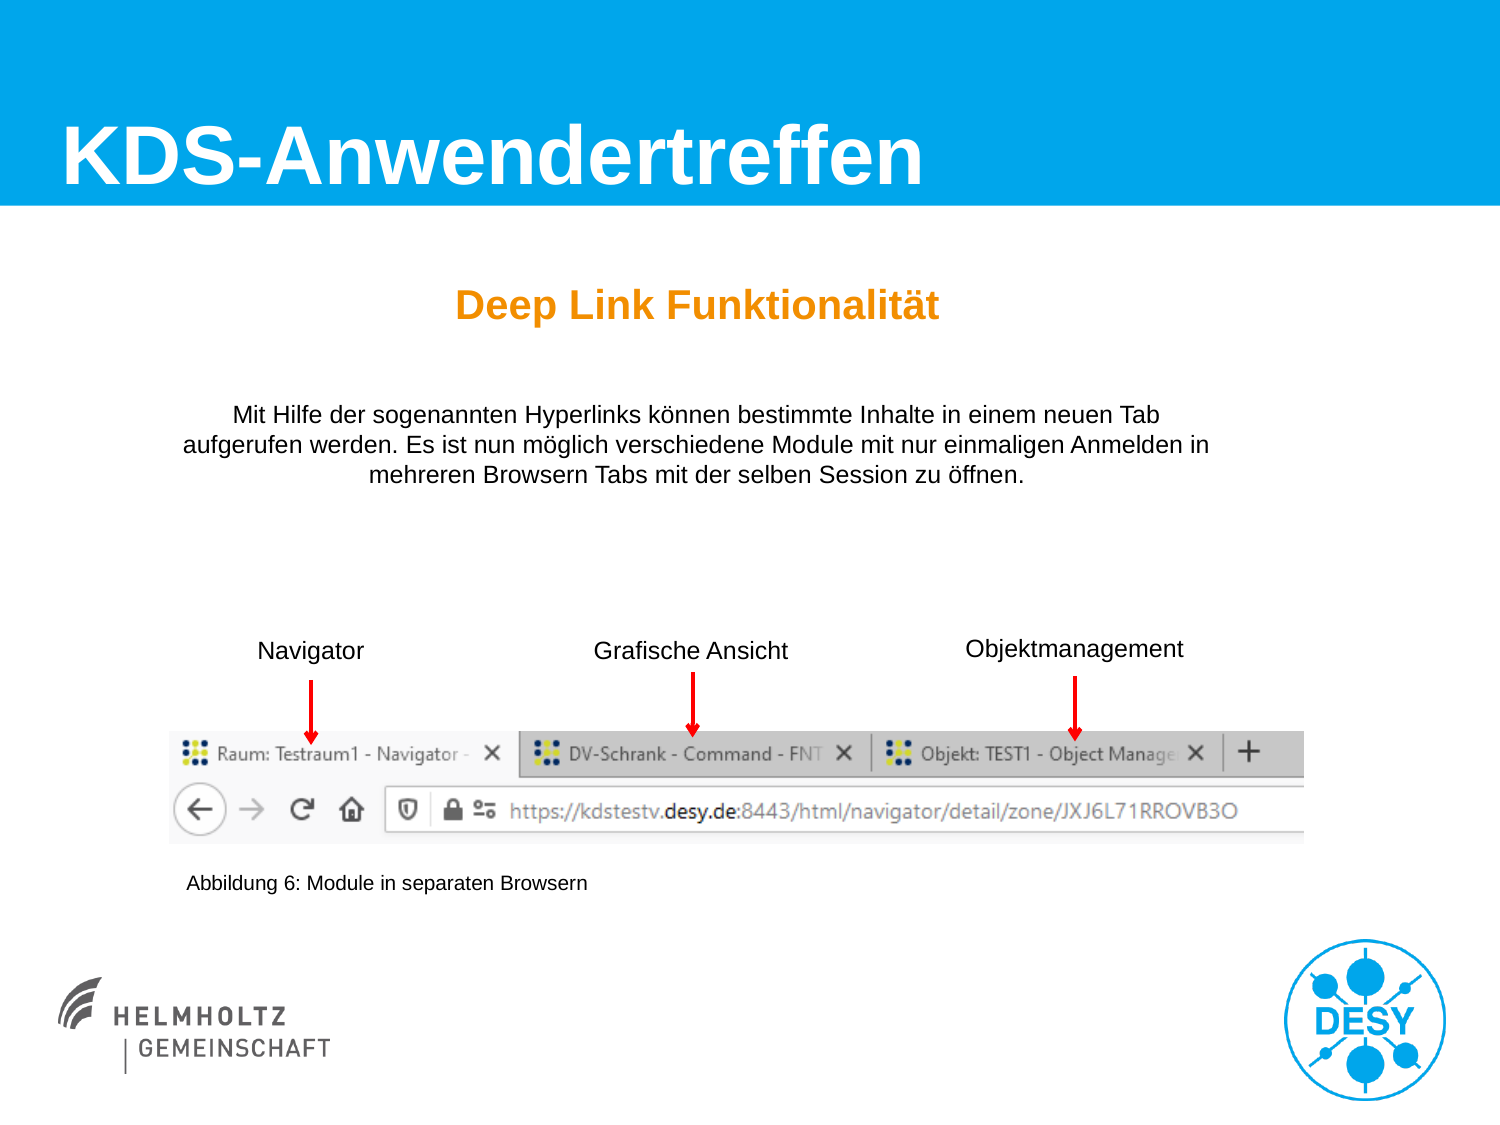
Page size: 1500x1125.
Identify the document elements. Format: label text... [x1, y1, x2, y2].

picture [1284, 939, 1354, 1008]
picture [1382, 1036, 1446, 1101]
picture [1284, 1032, 1349, 1101]
picture [1288, 943, 1443, 1098]
text_box Navigator [242, 626, 380, 672]
subtitle Deep Link Funktionalität Mit Hilfe der sogenannten Hyperlinks können bestimmte Inhalte in einem neuen Tab aufgerufen werden. Es ist nun möglich verschiedene Module mit nur einmaligen Anmelden in mehreren Browsern Tabs mit der selben Session zu öffnen. [154, 235, 1241, 971]
picture [1377, 939, 1446, 1004]
picture [58, 977, 330, 1074]
title KDS-Anwendertreffen [46, 0, 1444, 208]
text_box Grafische Ansicht [578, 626, 804, 672]
text_box Abbildung 6: Module in separaten Browsern [171, 862, 603, 903]
picture [169, 731, 1304, 844]
text_box Objektmanagement [950, 625, 1200, 671]
